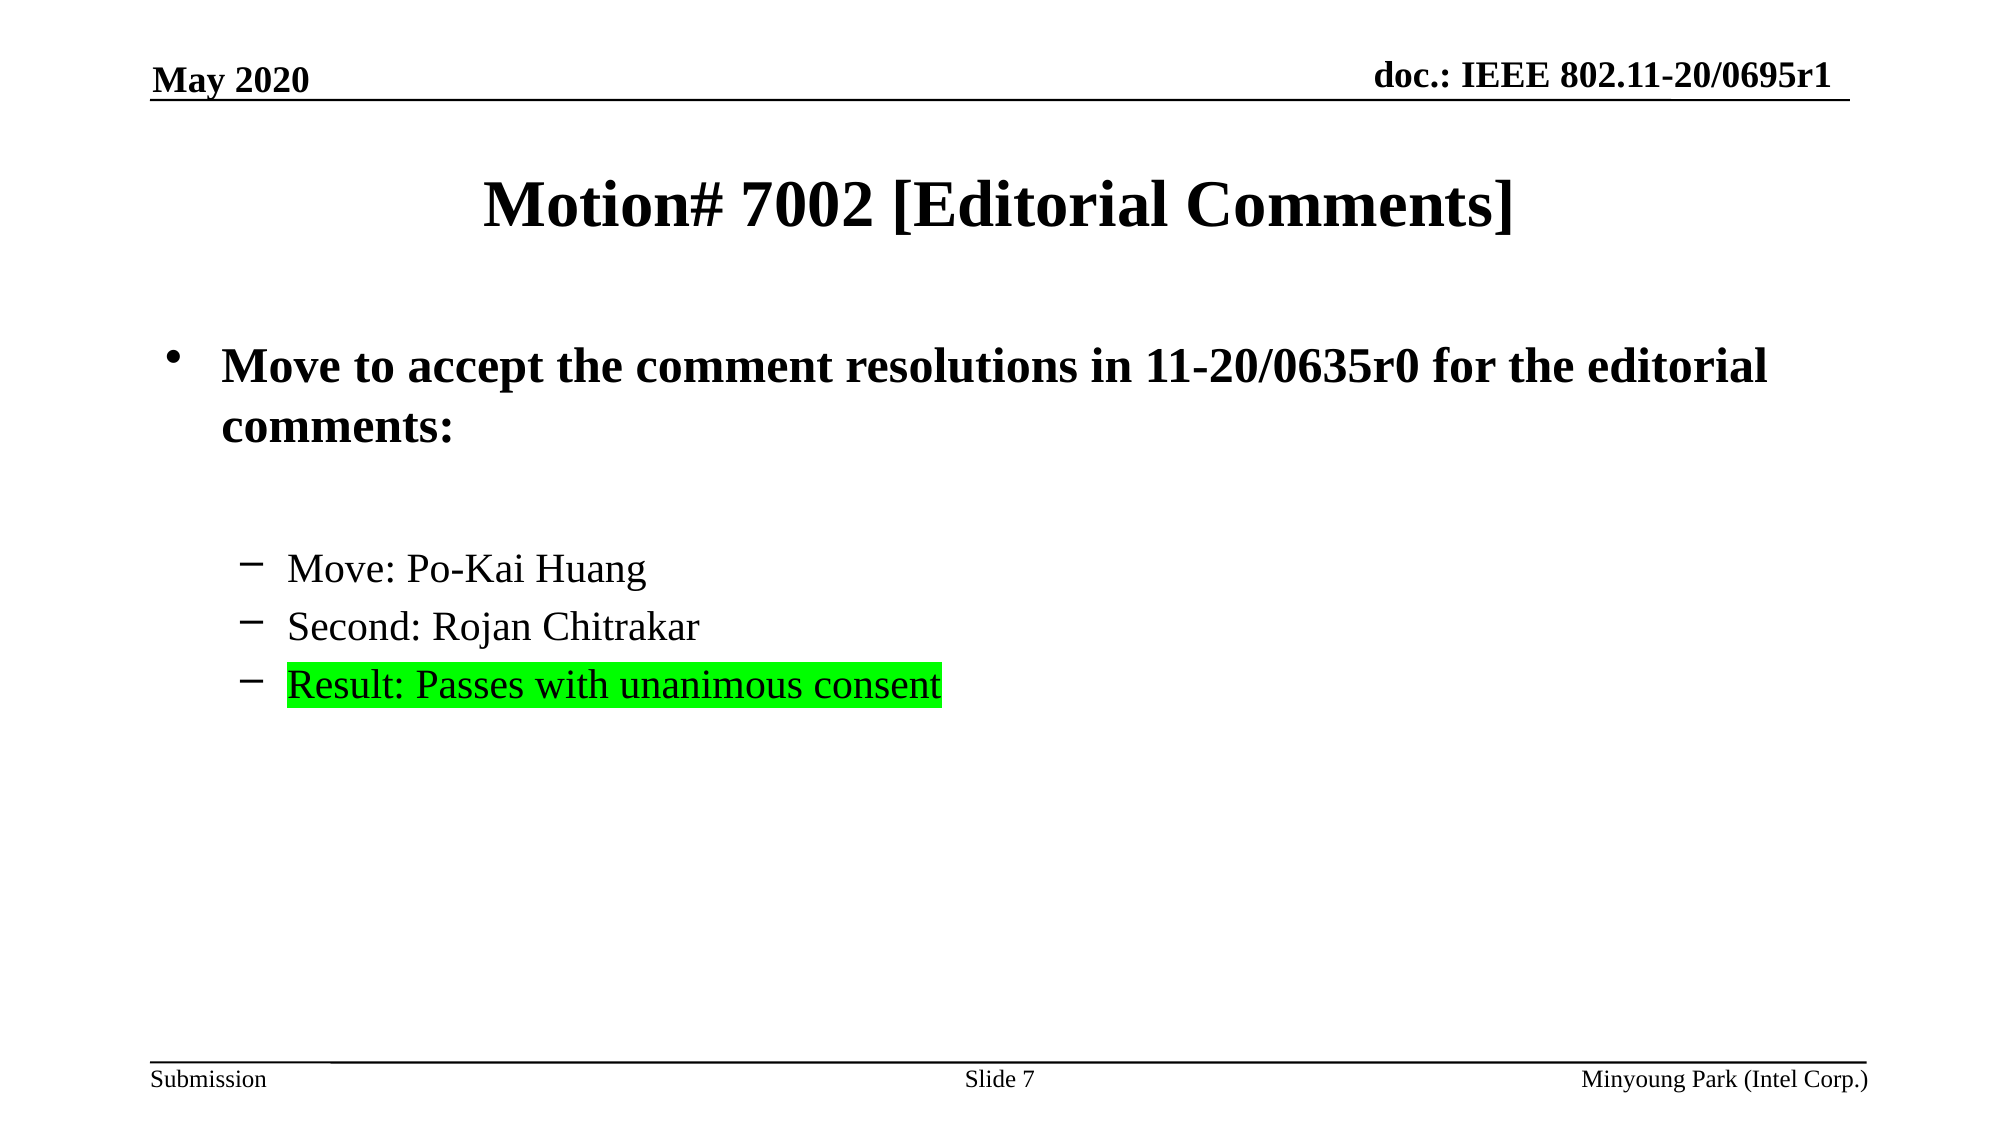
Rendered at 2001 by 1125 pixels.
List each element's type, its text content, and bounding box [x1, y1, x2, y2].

slide_number Slide 7 [957, 1061, 1042, 1093]
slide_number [152, 54, 347, 101]
title Motion# 7002 [Editorial Comments] [150, 112, 1850, 288]
list Move to accept the comment resolutions in 11-20/0635r0 for the editorial comments: Move: Po-Kai Huang Second: Rojan Chitrakar Result: Passes with unanimous consent [150, 324, 1850, 1000]
footer Minyoung Park (Intel Corp.) [1266, 1061, 1869, 1093]
